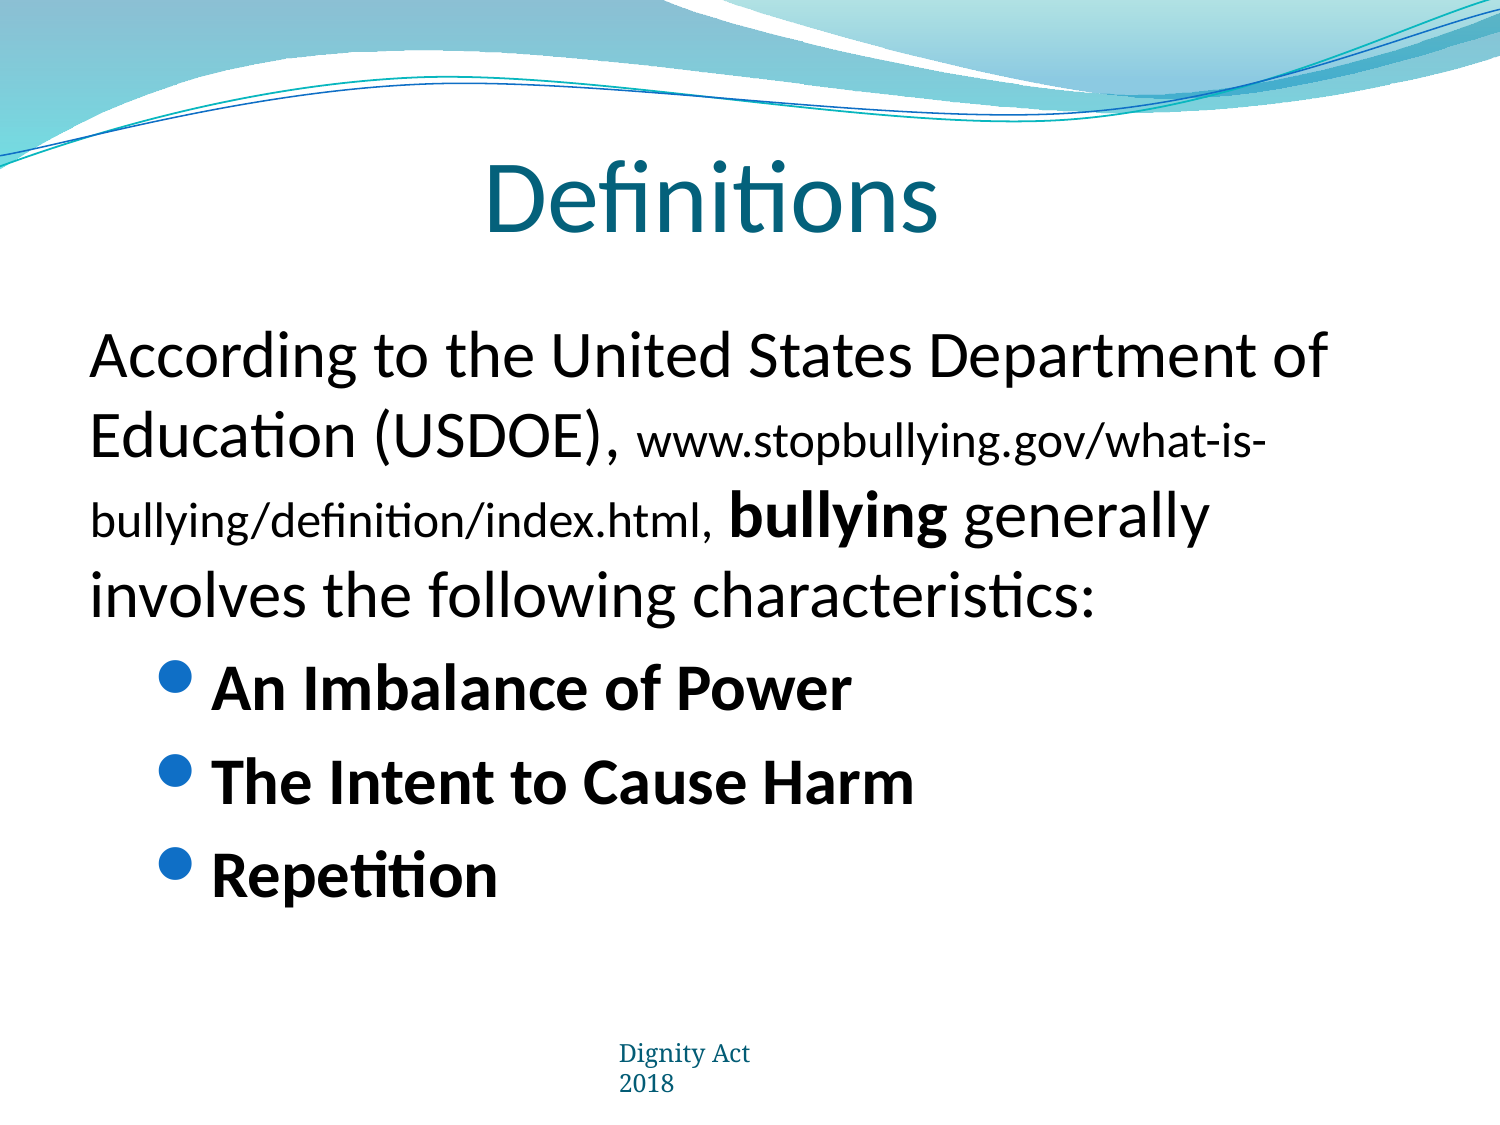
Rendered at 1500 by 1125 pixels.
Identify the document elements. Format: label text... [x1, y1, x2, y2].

title Definitions [412, 112, 1013, 253]
footer Dignity Act 2018 [618, 1037, 807, 1098]
list According to the United States Department of Education (USDOE), www.stopbullying.gov/what-is-bullying/definition/index.html, bullying generally involves the following characteristics: An Imbalance of Power The Intent to Cause Harm Repetition [75, 303, 1425, 1038]
